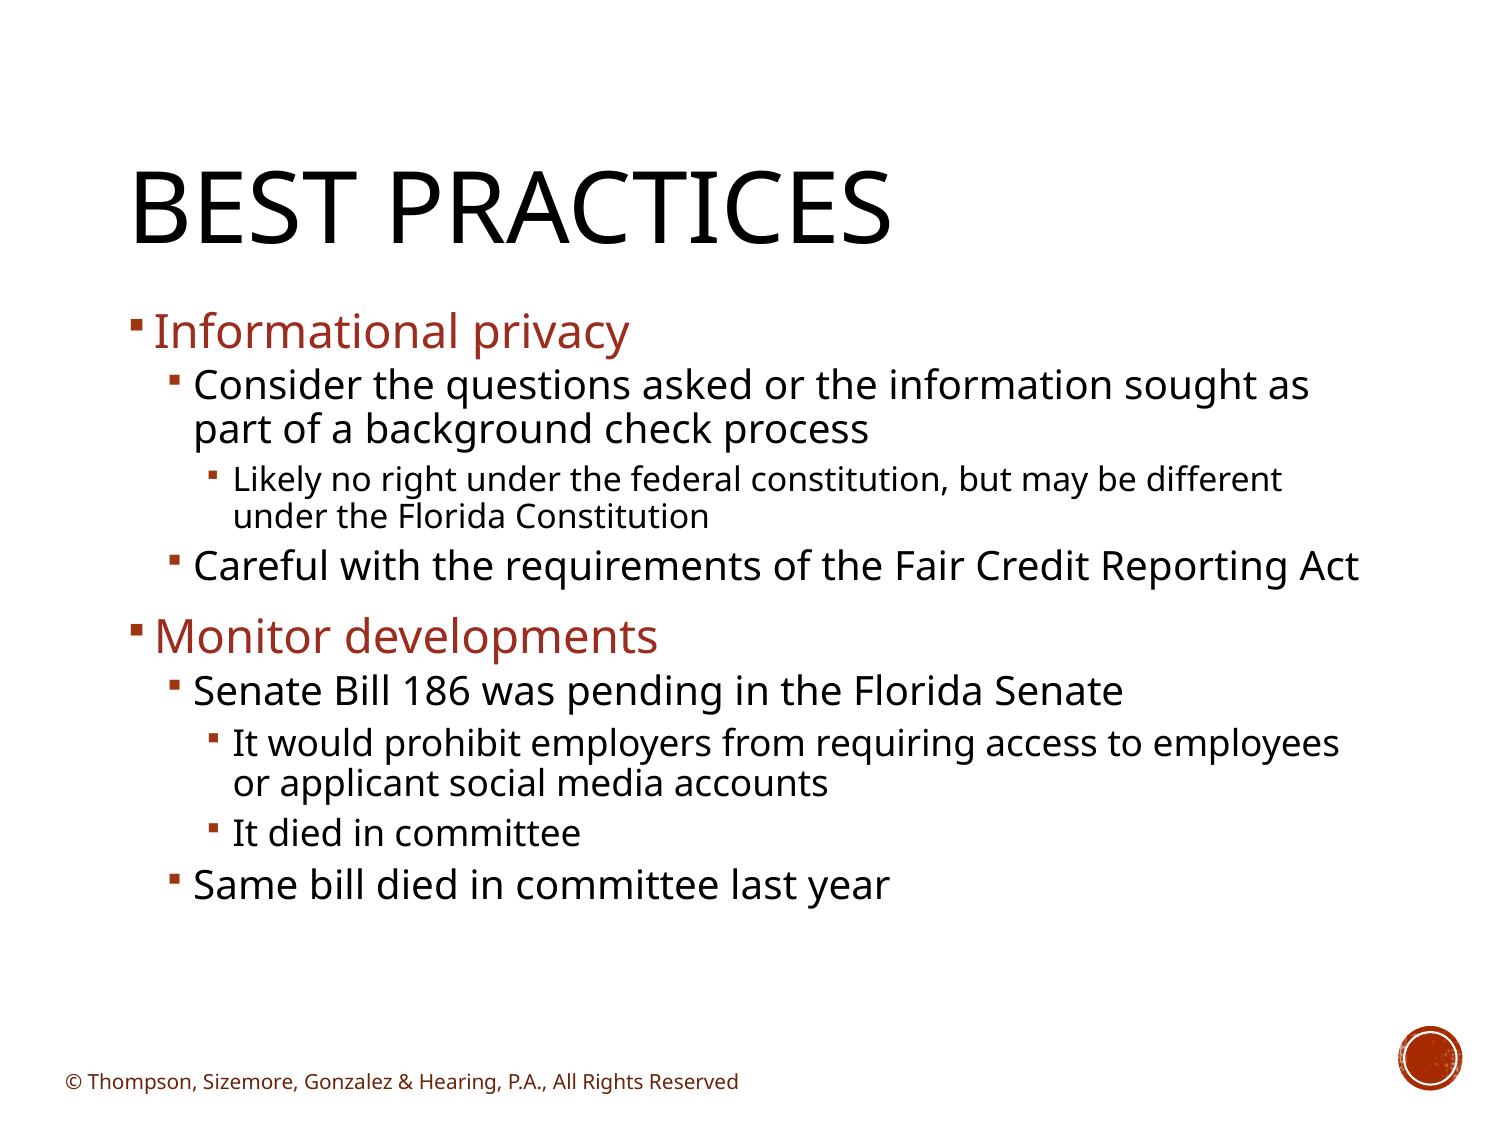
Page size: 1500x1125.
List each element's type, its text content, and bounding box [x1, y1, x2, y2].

list Informational privacy Consider the questions asked or the information sought as part of a background check process Likely no right under the federal constitution, but may be different under the Florida Constitution Careful with the requirements of the Fair Credit Reporting Act Monitor developments Senate Bill 186 was pending in the Florida Senate It would prohibit employers from requiring access to employees or applicant social media accounts It died in committee Same bill died in committee last year [112, 299, 1388, 965]
title Best Practices [112, 79, 1388, 299]
footer © Thompson, Sizemore, Gonzalez & Hearing, P.A., All Rights Reserved [50, 1051, 938, 1112]
